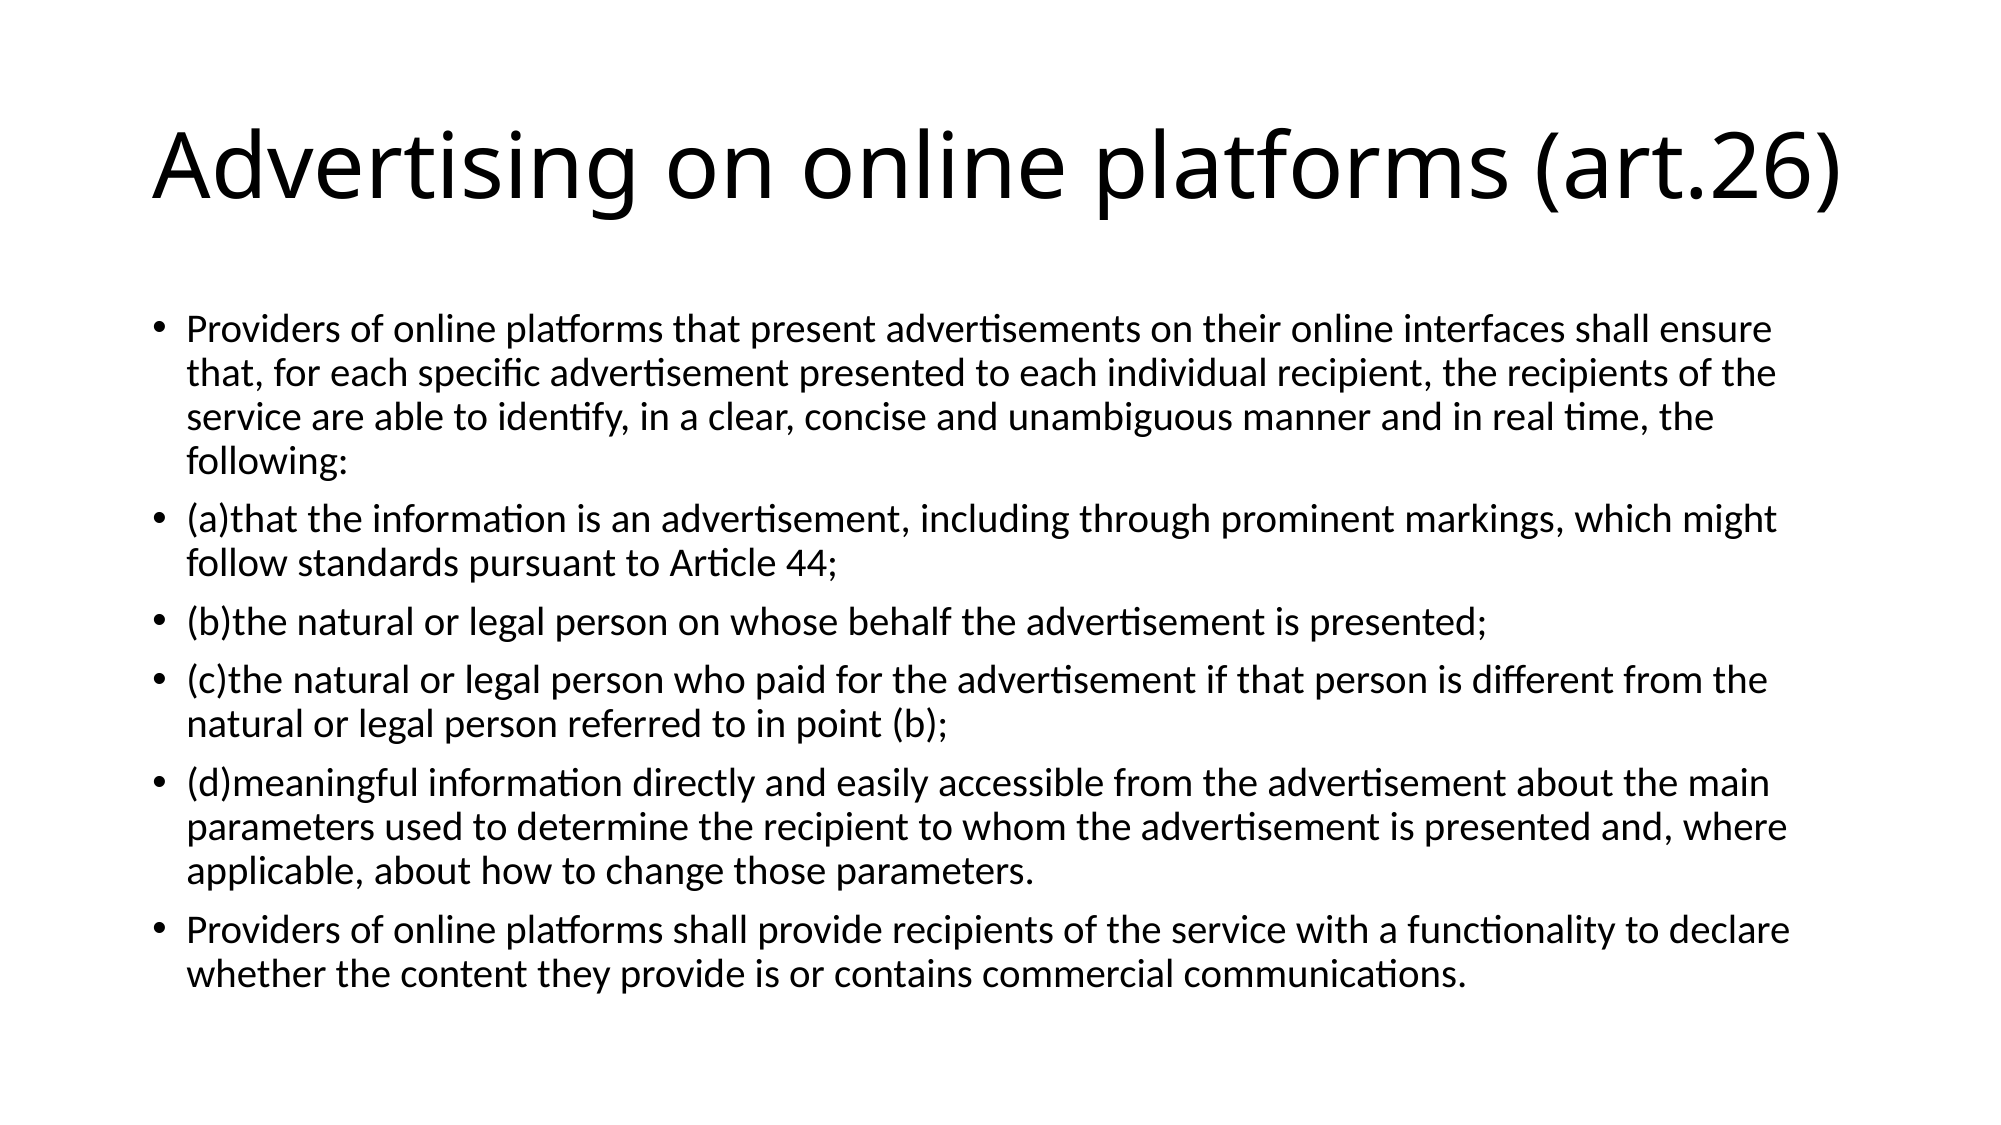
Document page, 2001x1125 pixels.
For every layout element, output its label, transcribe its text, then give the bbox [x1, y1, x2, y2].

list Providers of online platforms that present advertisements on their online interfaces shall ensure that, for each specific advertisement presented to each individual recipient, the recipients of the service are able to identify, in a clear, concise and unambiguous manner and in real time, the following: (a)that the information is an advertisement, including through prominent markings, which might follow standards pursuant to Article 44; (b)the natural or legal person on whose behalf the advertisement is presented; (c)the natural or legal person who paid for the advertisement if that person is different from the natural or legal person referred to in point (b); (d)meaningful information directly and easily accessible from the advertisement about the main parameters used to determine the recipient to whom the advertisement is presented and, where applicable, about how to change those parameters. Providers of online platforms shall provide recipients of the service with a functionality to declare whether the content they provide is or contains commercial communications. [137, 299, 1863, 1014]
title Advertising on online platforms (art.26) [137, 59, 1863, 278]
